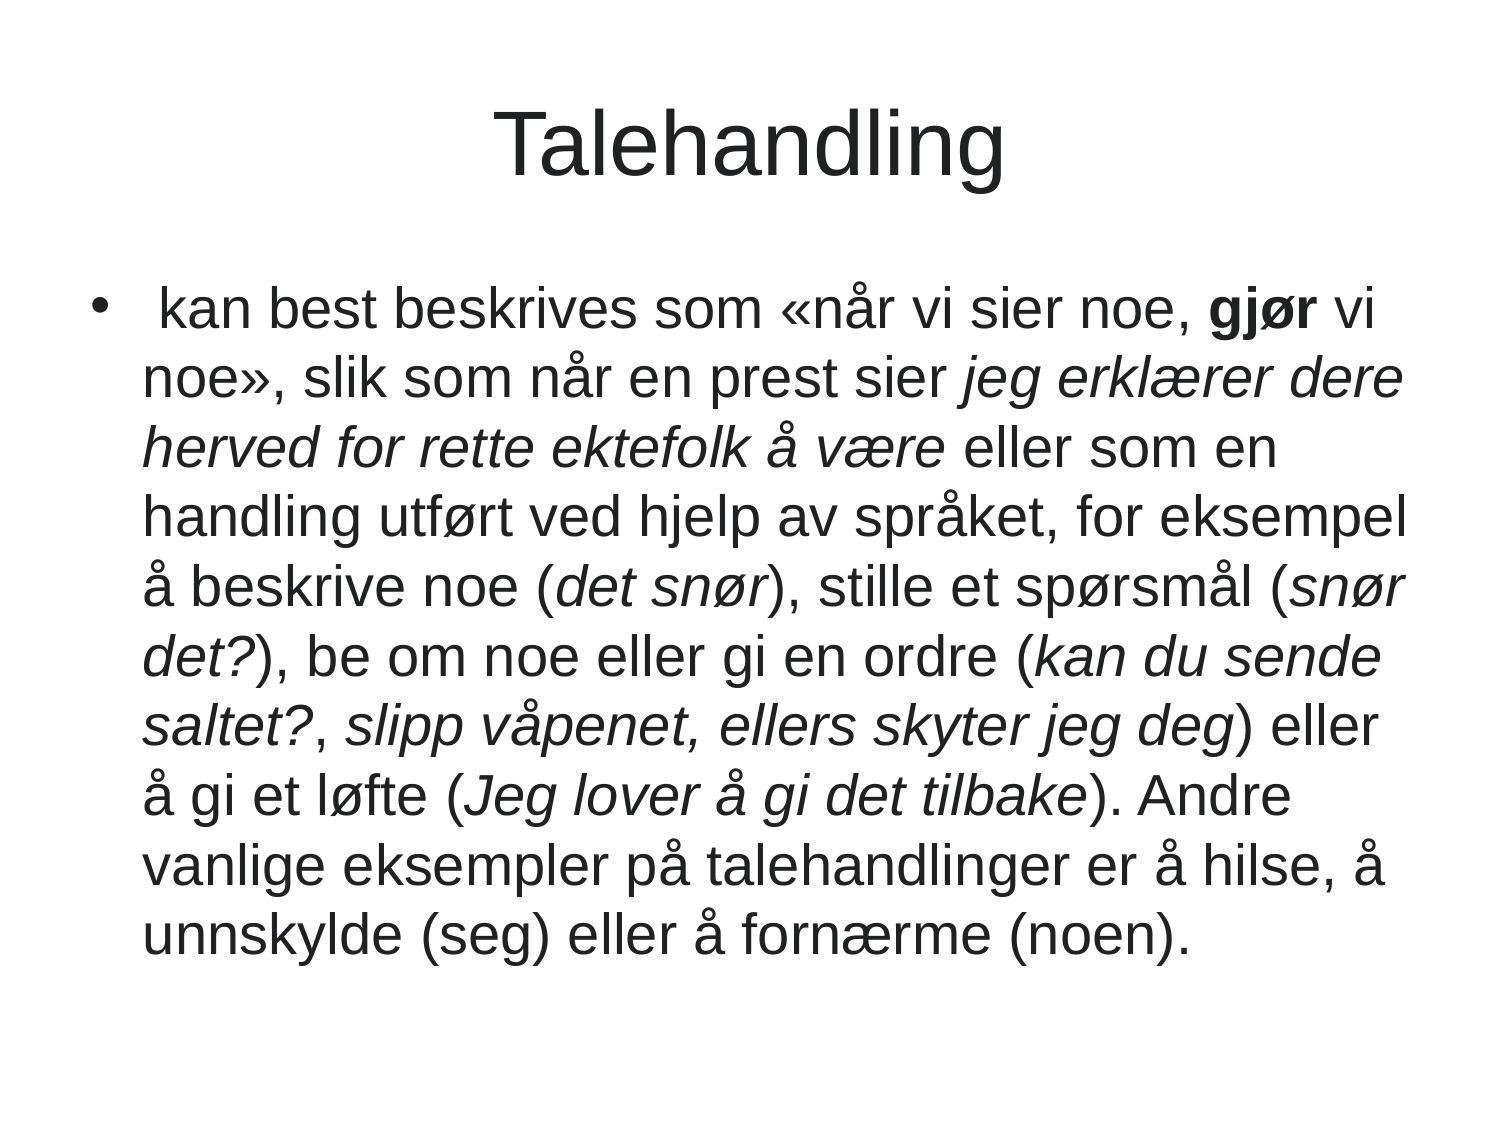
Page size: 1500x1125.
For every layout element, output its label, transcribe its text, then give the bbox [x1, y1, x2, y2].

title Talehandling [75, 45, 1425, 233]
list kan best beskrives som «når vi sier noe, gjør vi noe», slik som når en prest sier jeg erklærer dere herved for rette ektefolk å være eller som en handling utført ved hjelp av språket, for eksempel å beskrive noe (det snør), stille et spørsmål (snør det?), be om noe eller gi en ordre (kan du sende saltet?, slipp våpenet, ellers skyter jeg deg) eller å gi et løfte (Jeg lover å gi det tilbake). Andre vanlige eksempler på talehandlinger er å hilse, å unnskylde (seg) eller å fornærme (noen). [75, 262, 1425, 1005]
